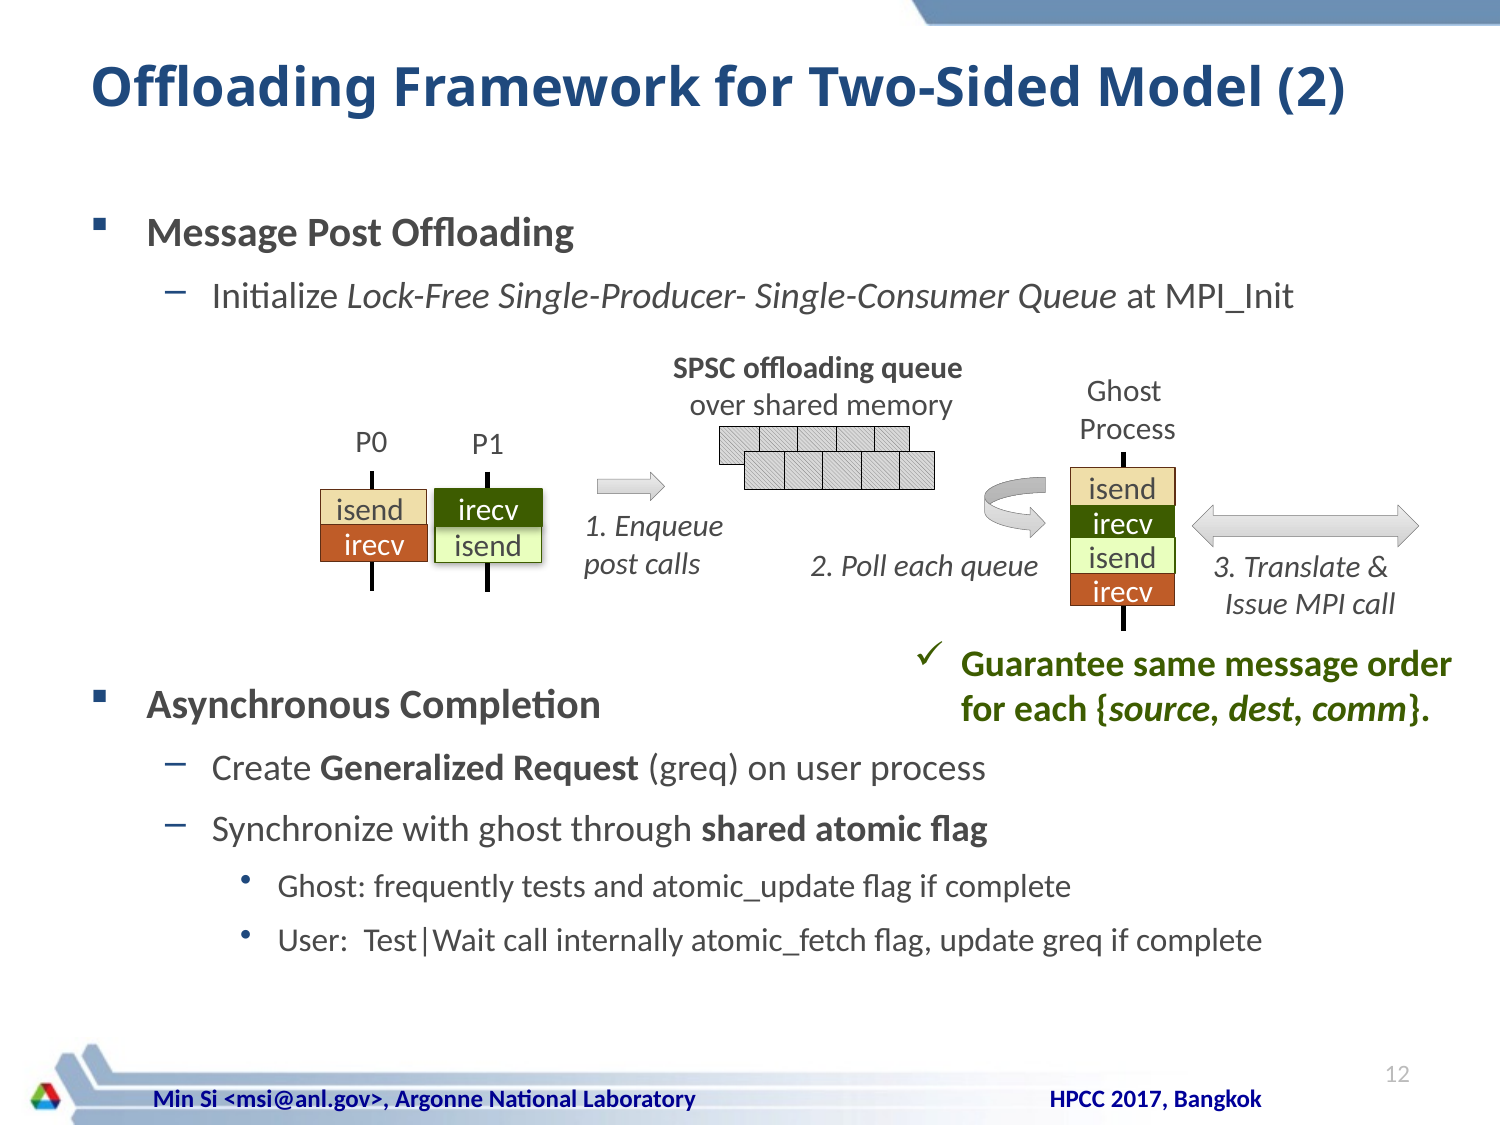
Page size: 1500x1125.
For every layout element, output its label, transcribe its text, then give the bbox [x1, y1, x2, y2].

list Message Post Ofﬂoading Initialize Lock-Free Single-Producer- Single-Consumer Queue at MPI_Init Asynchronous Completion Create Generalized Request (greq) on user process Synchronize with ghost through shared atomic flag Ghost: frequently tests and atomic_update flag if complete User: Test|Wait call internally atomic_fetch flag, update greq if complete [74, 187, 1426, 1038]
picture [0, 0, 1500, 26]
title Offloading Framework for Two-Sided Model (2) [74, 44, 1426, 176]
text_box Guarantee same message order for each {source, dest, comm}. [899, 631, 1472, 737]
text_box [319, 339, 1420, 632]
footer HPCC 2017, Bangkok [862, 1074, 1450, 1113]
picture [0, 1037, 1500, 1125]
slide_number 12 [1074, 1042, 1425, 1103]
